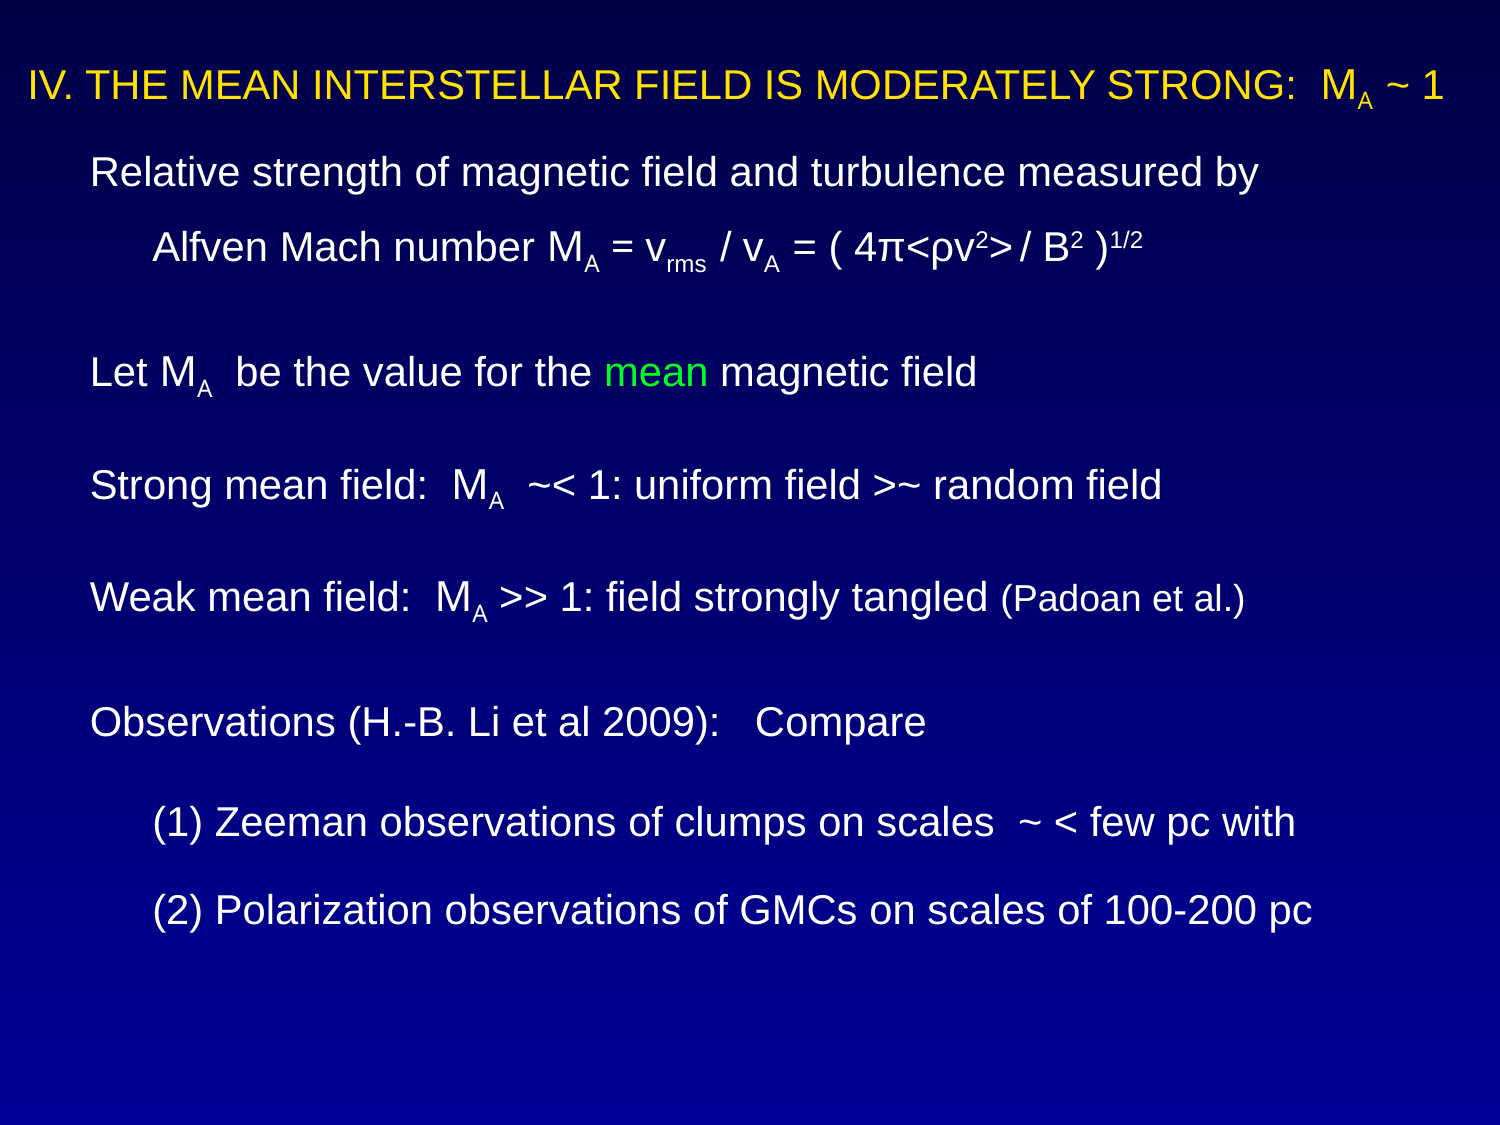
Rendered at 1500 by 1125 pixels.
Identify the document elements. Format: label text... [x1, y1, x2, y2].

text_box (1) Zeeman observations of clumps on scales ~ < few pc with [137, 787, 1438, 853]
text_box Let MA be the value for the mean magnetic field [75, 337, 1375, 410]
text_box Relative strength of magnetic field and turbulence measured by [74, 137, 1413, 203]
text_box Alfven Mach number MA = vrms / vA = ( 4π<ρv2> / B2 )1/2 [137, 212, 1438, 285]
text_box Strong mean field: MA ~< 1: uniform field >~ random field [74, 450, 1488, 522]
text_box Observations (H.-B. Li et al 2009): Compare [75, 687, 1300, 753]
text_box (2) Polarization observations of GMCs on scales of 100-200 pc [137, 875, 1463, 940]
text_box Weak mean field: MA >> 1: field strongly tangled (Padoan et al.) [75, 562, 1463, 635]
text_box IV. THE MEAN INTERSTELLAR FIELD IS MODERATELY STRONG: MA ~ 1 [12, 50, 1475, 122]
